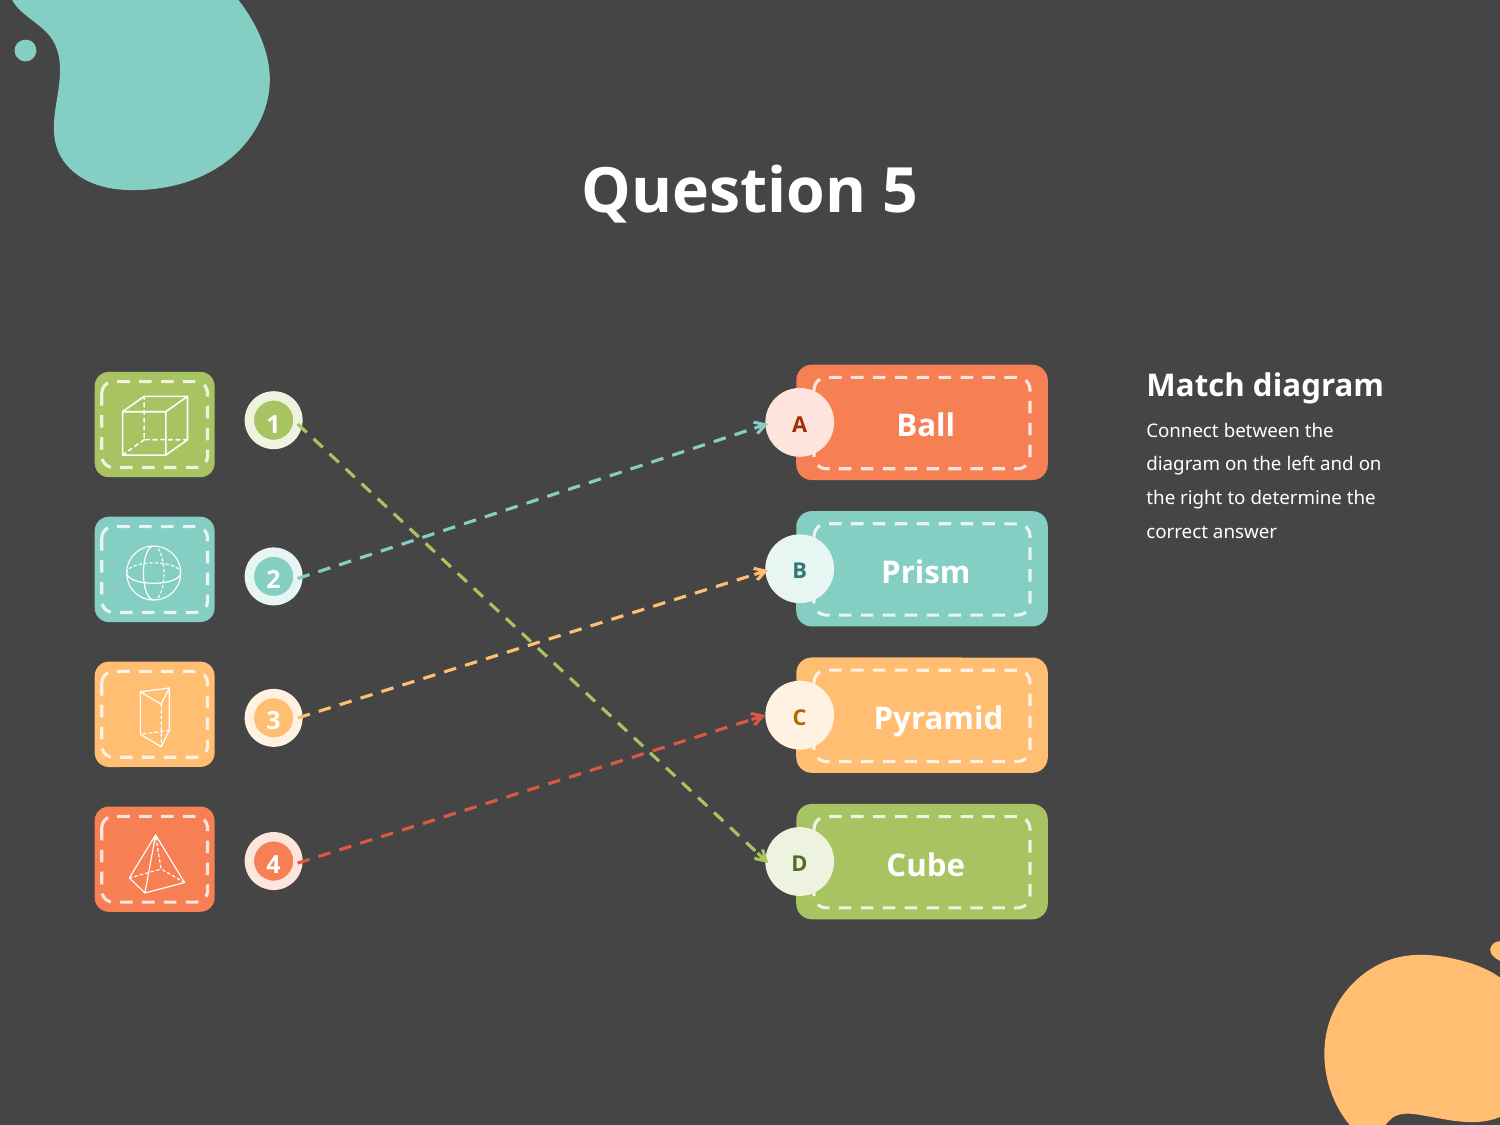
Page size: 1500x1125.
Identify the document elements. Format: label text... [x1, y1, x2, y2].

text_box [765, 364, 1048, 920]
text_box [94, 806, 215, 912]
text_box 1 [249, 401, 298, 447]
text_box [259, 835, 288, 840]
text_box 4 [249, 840, 298, 886]
list Question 5 [328, 125, 1172, 250]
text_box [94, 661, 215, 767]
text_box Match diagram [1131, 357, 1408, 410]
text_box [297, 424, 769, 570]
text_box Connect between the diagram on the left and on the right to determine the correct answer [1131, 410, 1408, 550]
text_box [297, 570, 769, 718]
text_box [94, 516, 215, 623]
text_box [297, 715, 766, 864]
text_box [257, 394, 291, 401]
text_box [259, 692, 288, 697]
text_box 3 [249, 697, 297, 743]
text_box 2 [249, 556, 297, 601]
text_box [258, 551, 289, 556]
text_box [94, 371, 215, 478]
